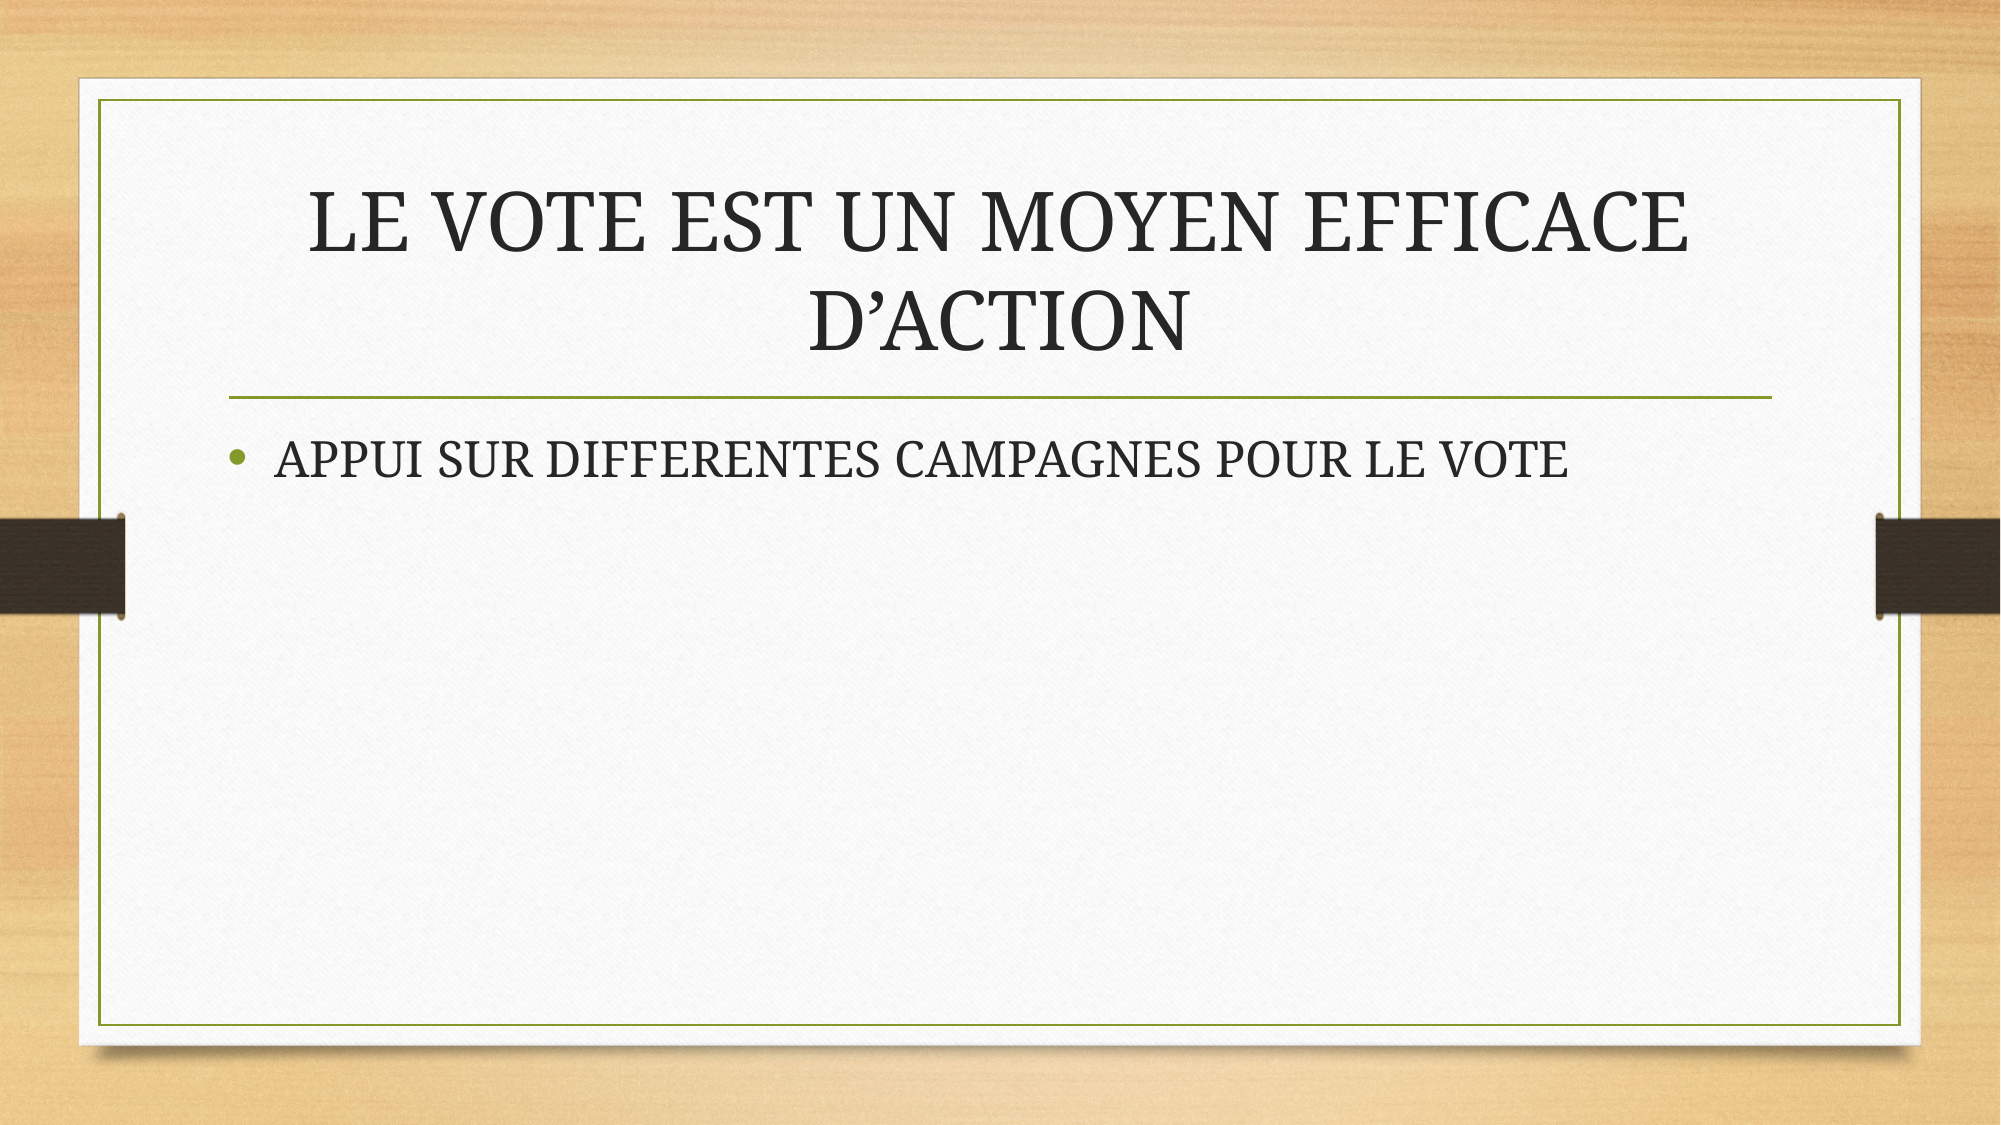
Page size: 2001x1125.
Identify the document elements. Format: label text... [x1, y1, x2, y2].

title LE VOTE EST UN MOYEN EFFICACE D’ACTION [212, 161, 1788, 375]
list APPUI SUR DIFFERENTES CAMPAGNES POUR LE VOTE [212, 419, 1788, 964]
picture [0, 0, 2001, 1125]
